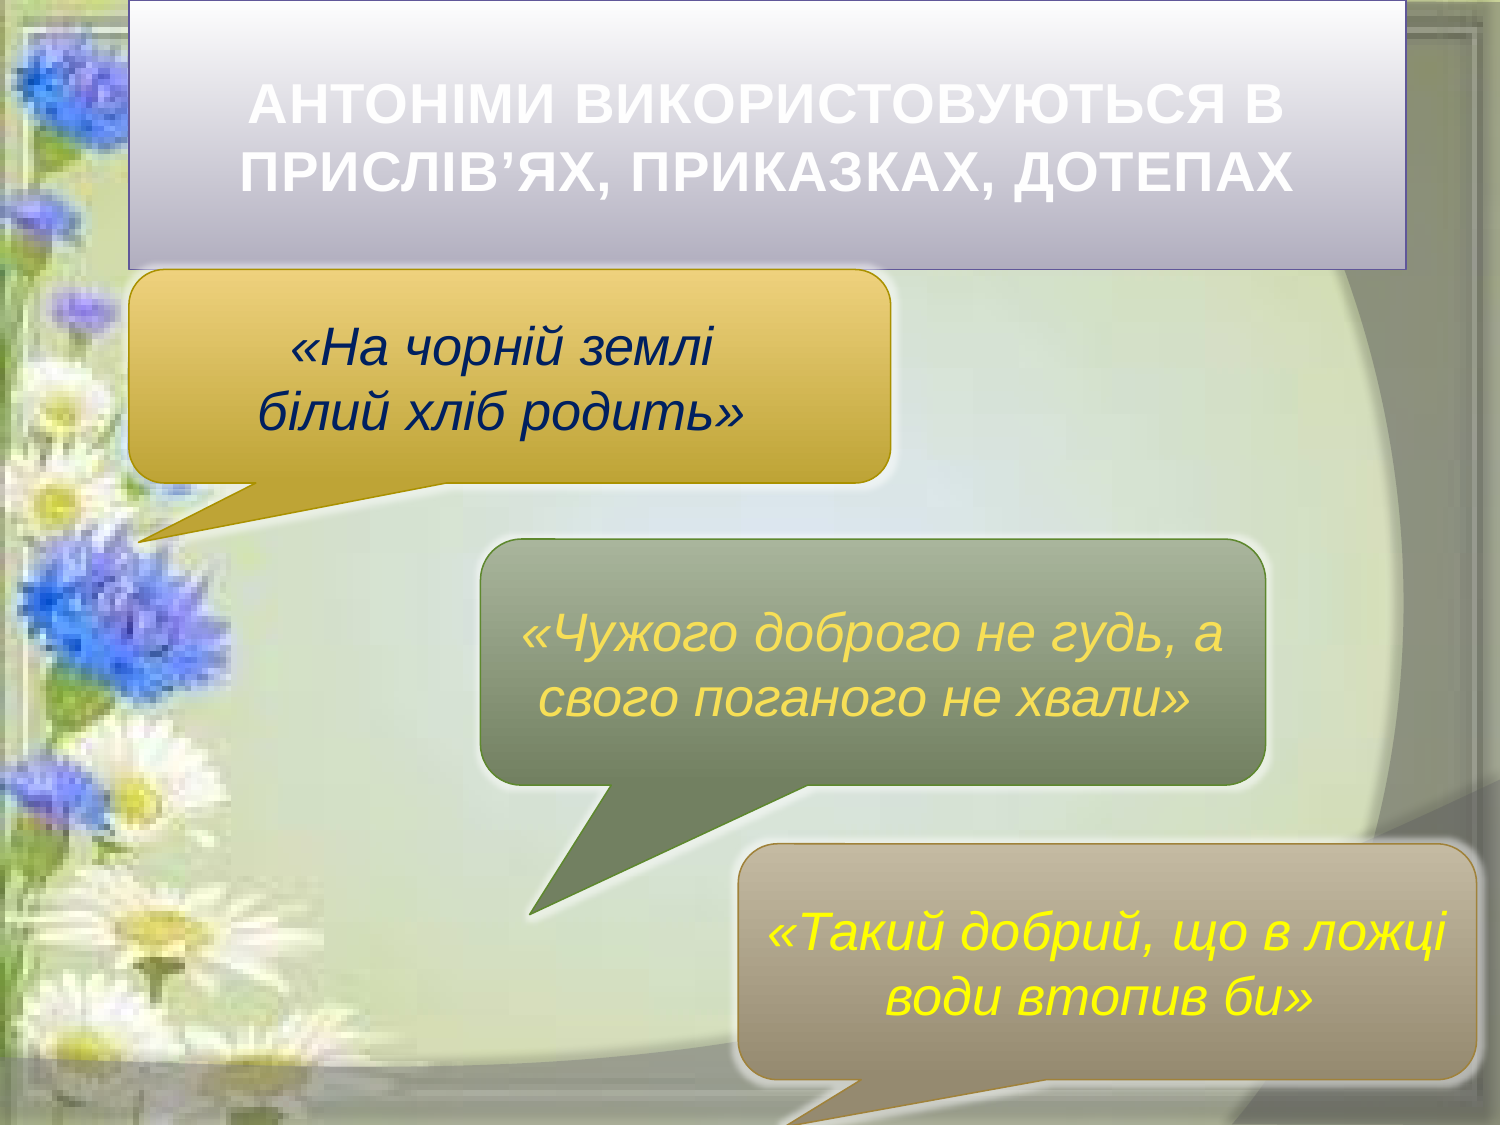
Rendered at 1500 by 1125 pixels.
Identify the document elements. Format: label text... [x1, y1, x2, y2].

text_box «На чорній землі білий хліб родить» [128, 268, 892, 544]
text_box «Такий добрий, що в ложці води втопив би» [737, 842, 1478, 1125]
text_box «Чужого доброго не гудь, а свого поганого не хвали» [479, 538, 1267, 916]
title АНТОНІМИ ВИКОРИСТОВУЮТЬСЯ В ПРИСЛІВ’ЯХ, ПРИКАЗКАХ, ДОТЕПАХ [128, 0, 1407, 270]
picture [0, 0, 1403, 1066]
